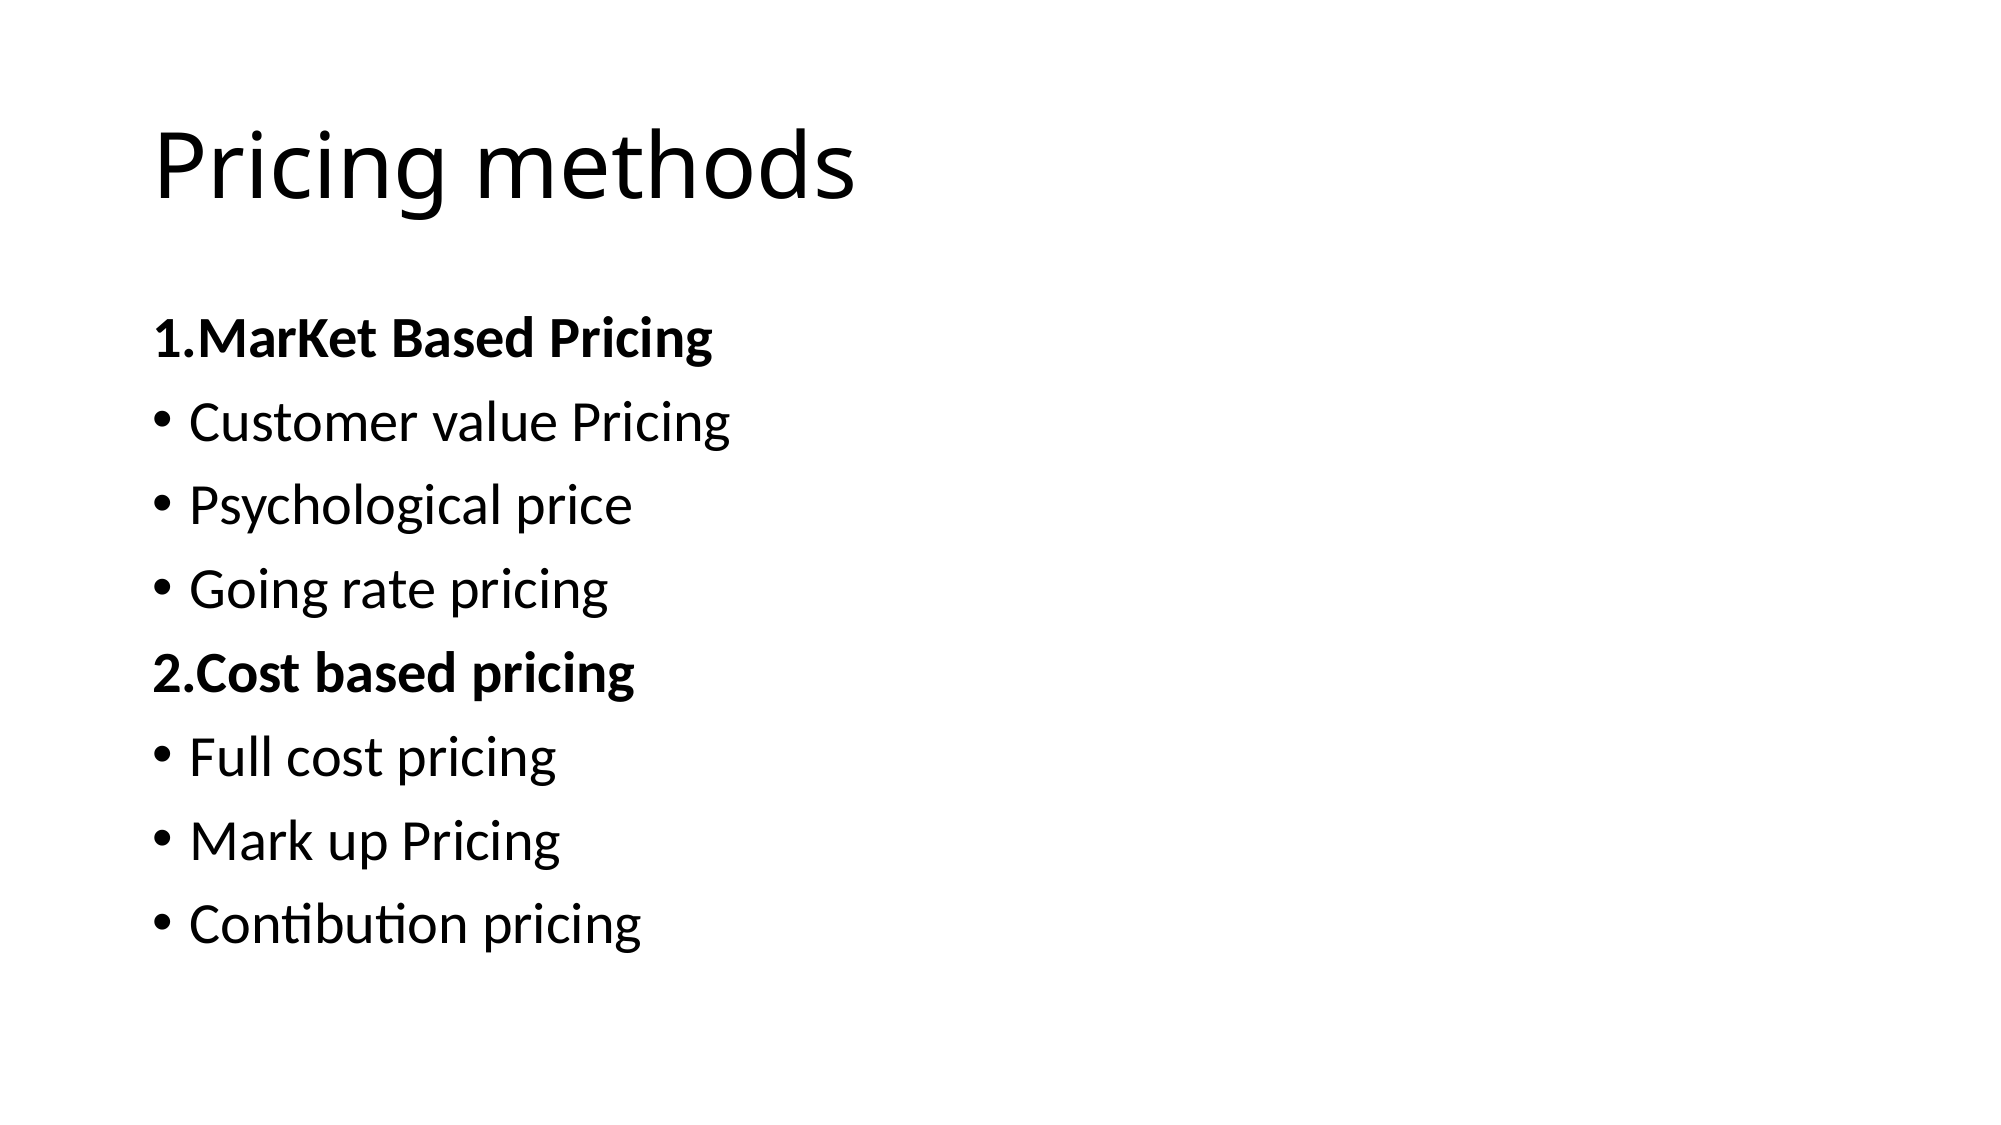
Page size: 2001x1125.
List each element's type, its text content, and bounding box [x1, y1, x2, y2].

list 1.MarKet Based Pricing Customer value Pricing Psychological price Going rate pricing 2.Cost based pricing Full cost pricing Mark up Pricing Contibution pricing [137, 299, 1863, 1014]
title Pricing methods [137, 59, 1863, 278]
